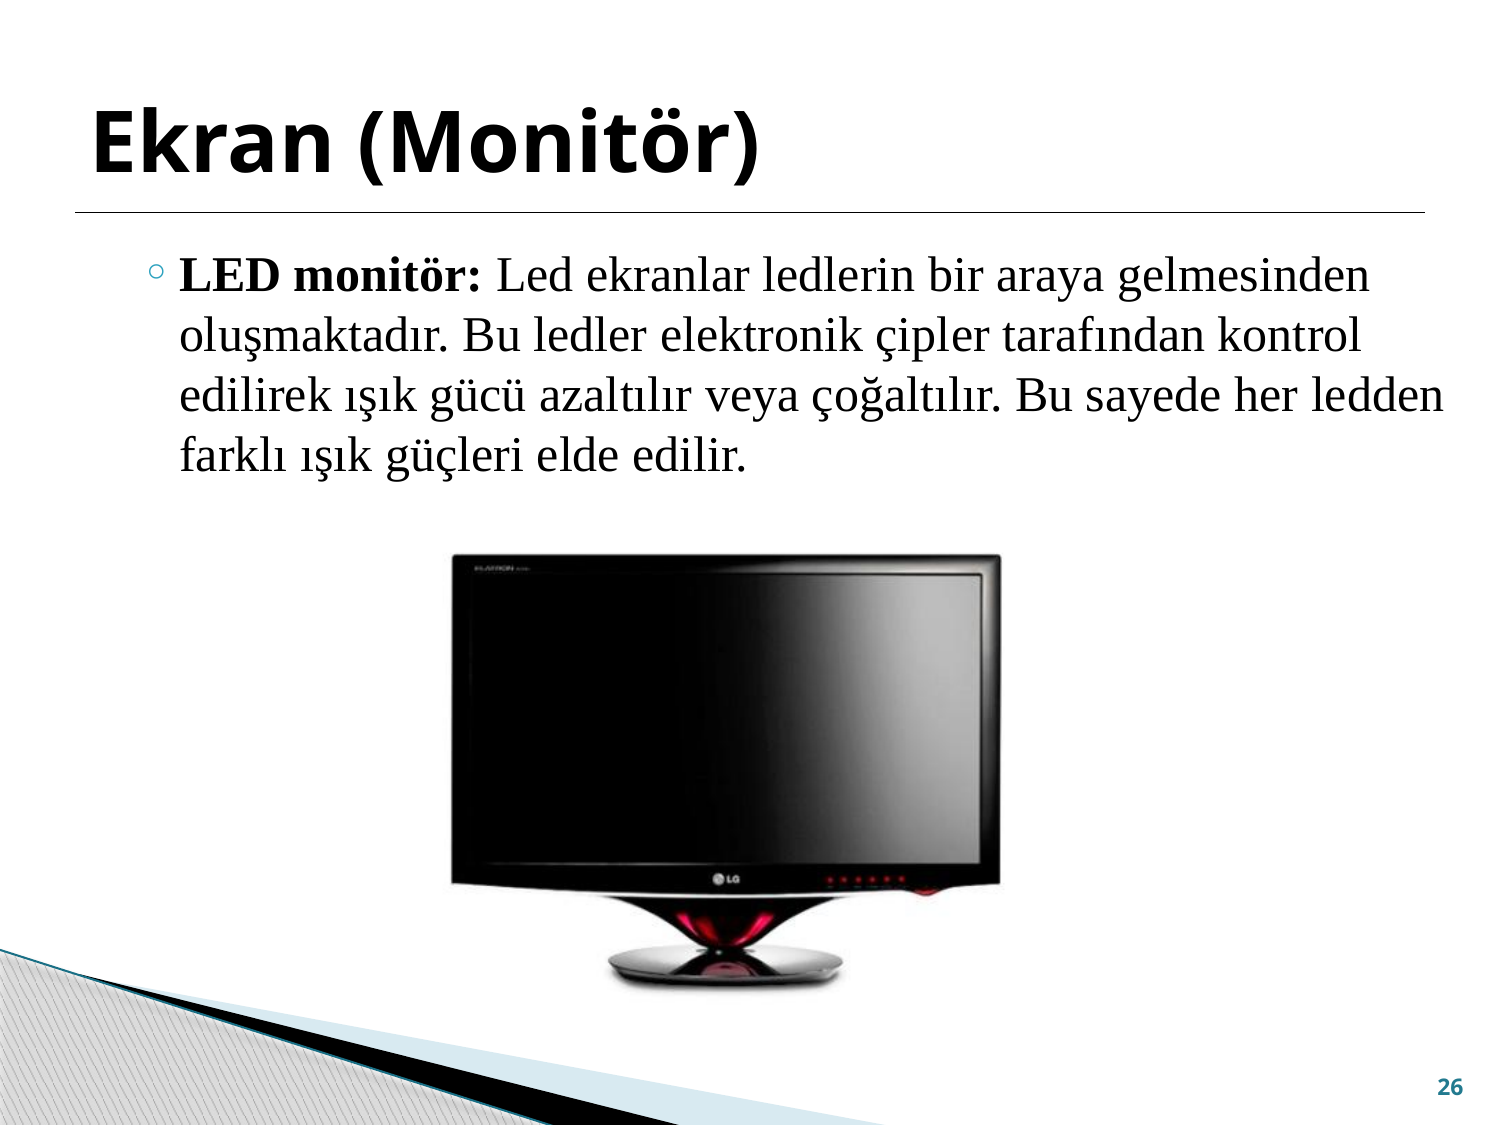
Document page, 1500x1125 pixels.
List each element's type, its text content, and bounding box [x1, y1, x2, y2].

picture [399, 498, 1051, 1026]
title Ekran (Monitör) [75, 45, 1425, 233]
slide_number 26 [1362, 1051, 1479, 1112]
list LED monitör: Led ekranlar ledlerin bir araya gelmesinden oluşmaktadır. Bu ledler elektronik çipler tarafından kontrol edilirek ışık gücü azaltılır veya çoğaltılır. Bu sayede her ledden farklı ışık güçleri elde edilir. [62, 233, 1463, 963]
